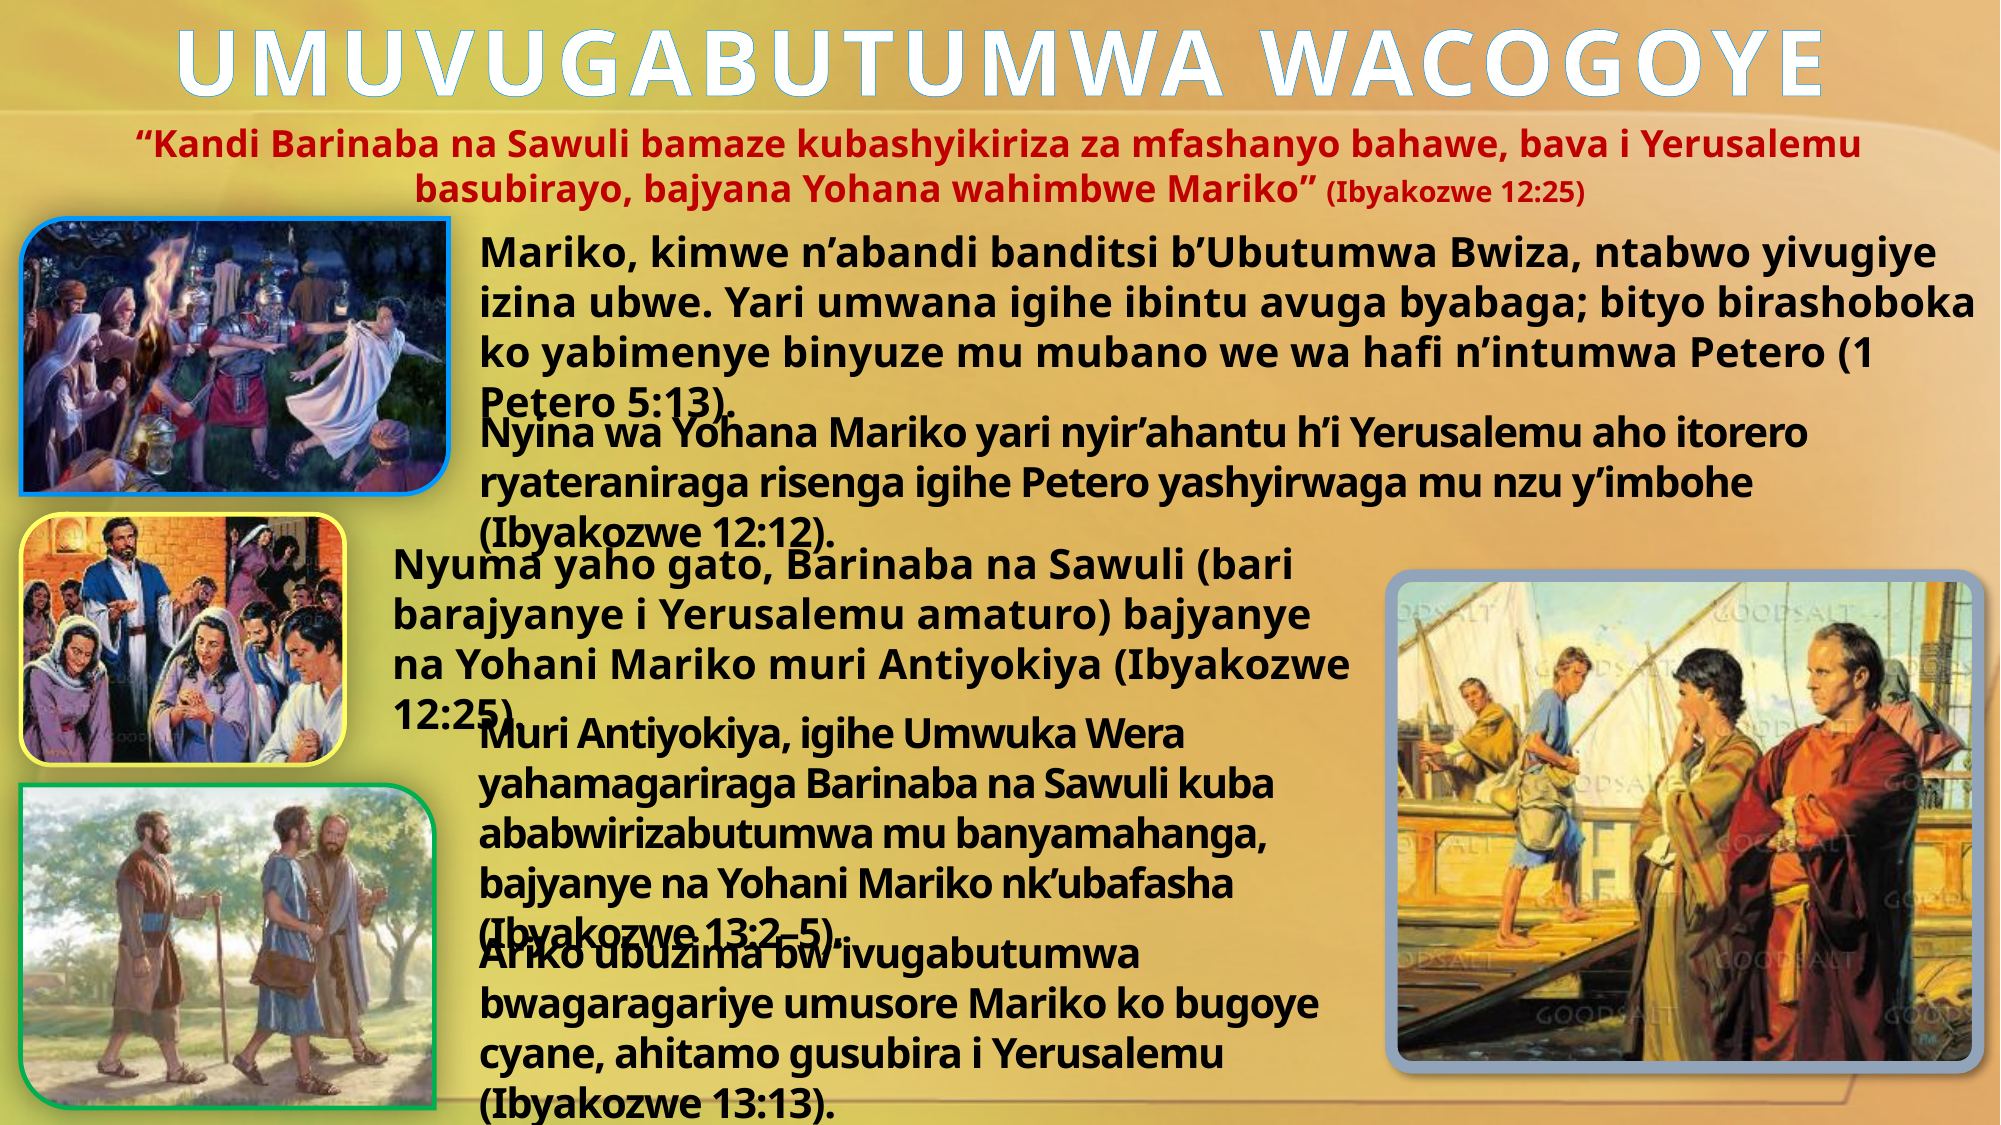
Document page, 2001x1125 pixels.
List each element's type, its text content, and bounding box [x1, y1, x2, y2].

text_box UMUVUGABUTUMWA WACOGOYE [0, 0, 2000, 122]
text_box Muri Antiyokiya, igihe Umwuka Wera yahamagariraga Barinaba na Sawuli kuba ababwirizabutumwa mu banyamahanga, bajyanye na Yohani Mariko nk’ubafasha (Ibyakozwe 13:2–5). [463, 699, 1363, 965]
text_box “Kandi Barinaba na Sawuli bamaze kubashyikiriza za mfashanyo bahawe, bava i Yerusalemu basubirayo, bajyana Yohana wahimbwe Mariko” (Ibyakozwe 12:25) [76, 112, 1924, 218]
text_box Mariko, kimwe n’abandi banditsi b’Ubutumwa Bwiza, ntabwo yivugiye izina ubwe. Yari umwana igihe ibintu avuga byabaga; bityo birashoboka ko yabimenye binyuze mu mubano we wa hafi n’intumwa Petero (1 Petero 5:13). [473, 218, 2000, 398]
picture [1390, 575, 1979, 1068]
picture [20, 784, 435, 1109]
text_box Ariko ubuzima bw’ivugabutumwa bwagaragariye umusore Mariko ko bugoye cyane, ahitamo gusubira i Yerusalemu (Ibyakozwe 13:13). [464, 918, 1392, 1125]
text_box Nyuma yaho gato, Barinaba na Sawuli (bari barajyanye i Yerusalemu amaturo) bajyanye na Yohani Mariko muri Antiyokiya (Ibyakozwe 12:25). [377, 530, 1384, 746]
picture [20, 217, 449, 495]
picture [20, 513, 346, 766]
text_box Nyina wa Yohana Mariko yari nyir’ahantu h’i Yerusalemu aho itorero ryateraniraga risenga igihe Petero yashyirwaga mu nzu y’imbohe (Ibyakozwe 12:12). [464, 398, 2000, 564]
